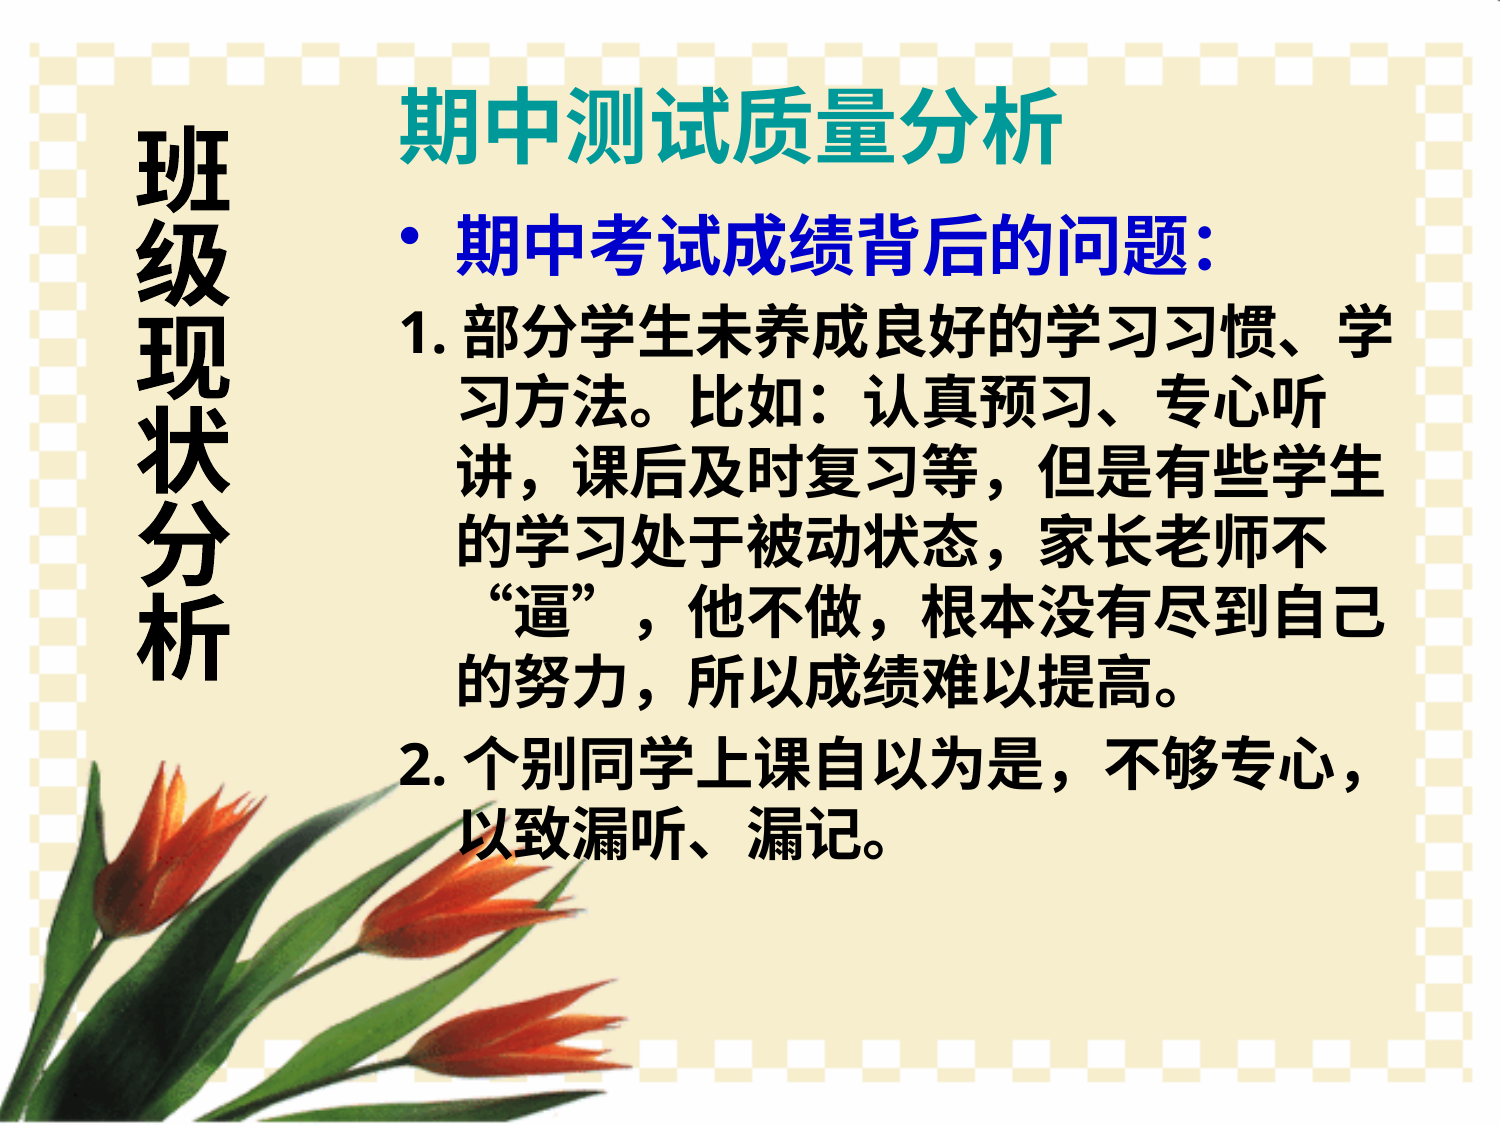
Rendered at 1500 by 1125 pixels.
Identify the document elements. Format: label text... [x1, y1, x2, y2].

picture [0, 0, 1500, 1125]
text_box 期中考试成绩背后的问题： 1.部分学生未养成良好的学习习惯、学习方法。比如：认真预习、专心听讲，课后及时复习等，但是有些学生的学习处于被动状态，家长老师不“逼”，他不做，根本没有尽到自己的努力，所以成绩难以提高。 2.个别同学上课自以为是，不够专心，以致漏听、漏记。 [383, 196, 1459, 1000]
text_box 期中测试质量分析 [383, 66, 1329, 182]
